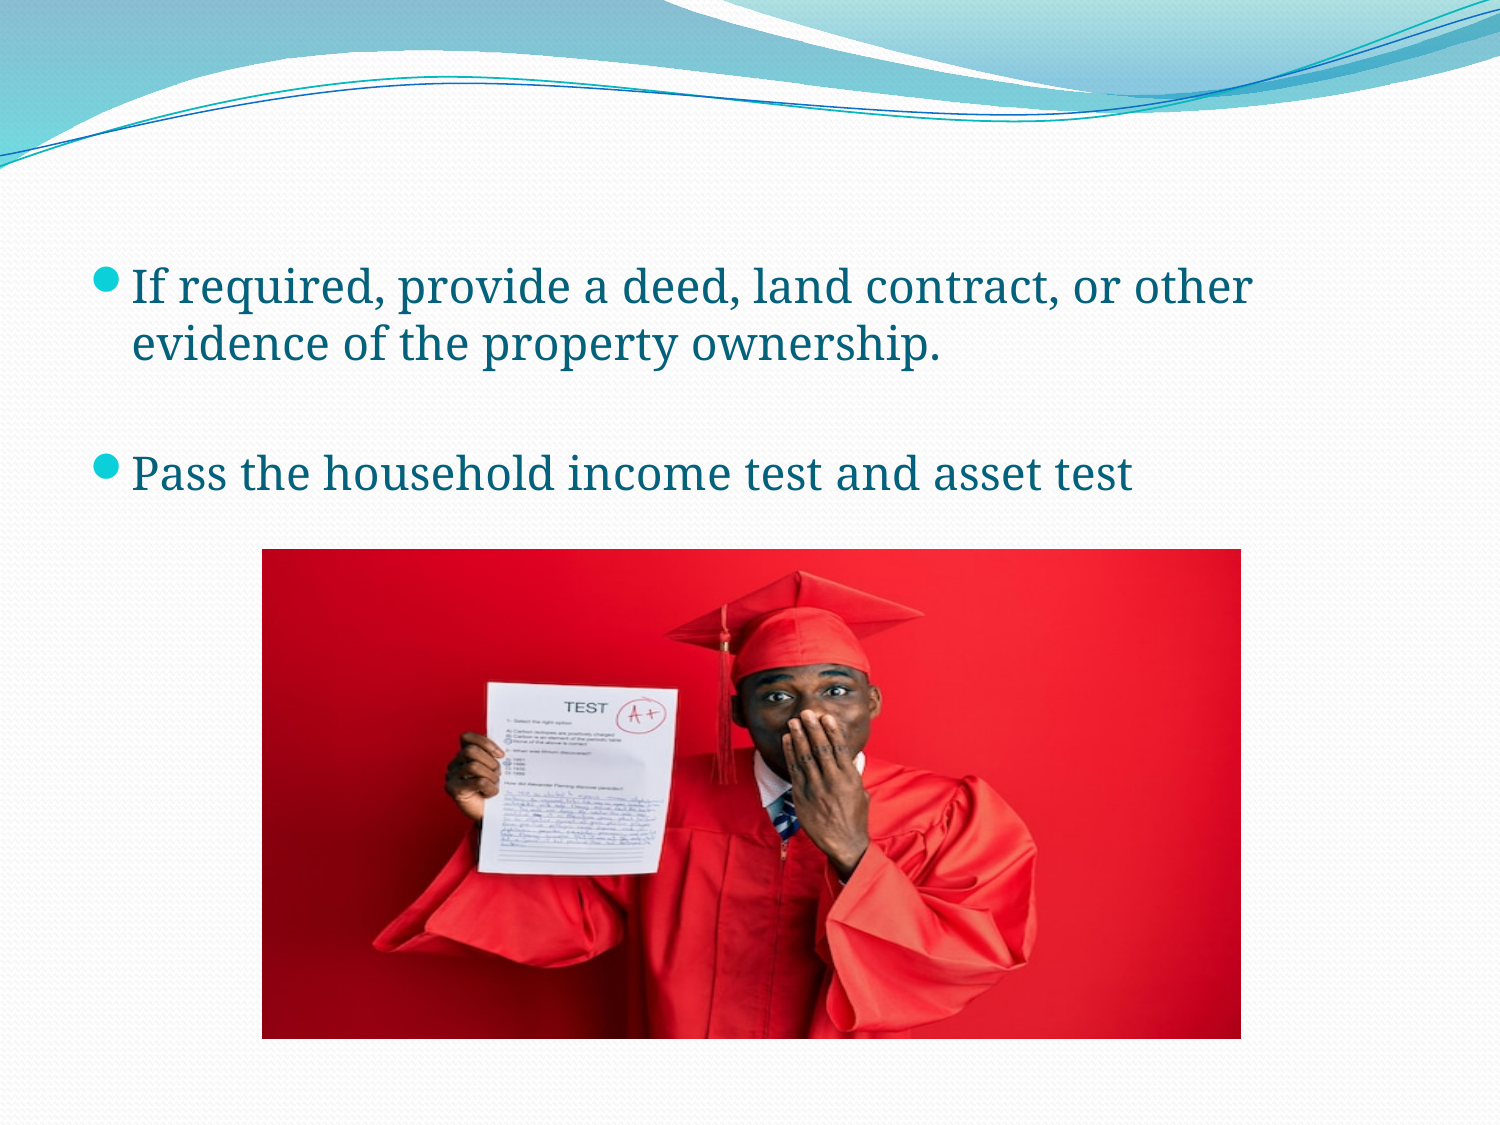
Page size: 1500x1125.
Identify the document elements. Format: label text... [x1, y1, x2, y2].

list If required, provide a deed, land contract, or other evidence of the property ownership. Pass the household income test and asset test [75, 249, 1425, 575]
picture [262, 549, 1241, 1040]
